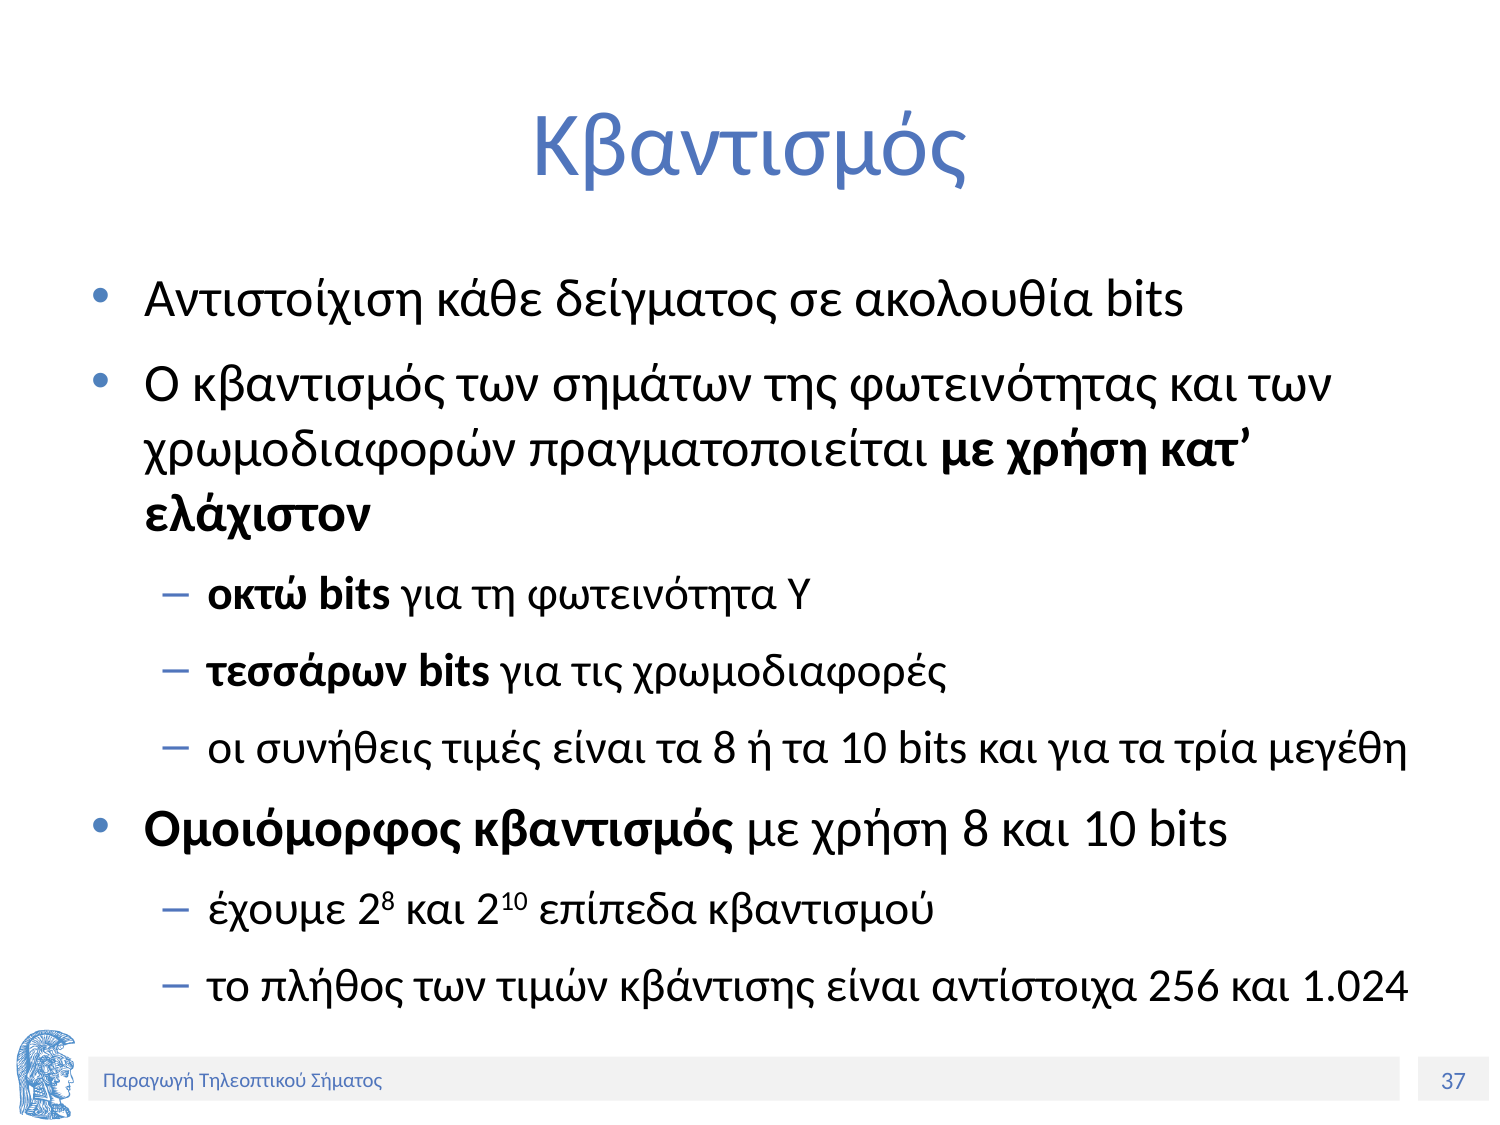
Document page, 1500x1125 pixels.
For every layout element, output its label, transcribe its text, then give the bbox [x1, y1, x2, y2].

list Αντιστοίχιση κάθε δείγματος σε ακολουθία bits Ο κβαντισμός των σημάτων της φωτεινότητας και των χρωμοδιαφορών πραγματοποιείται με χρήση κατ’ ελάχιστον οκτώ bits για τη φωτεινότητα Y τεσσάρων bits για τις χρωμοδιαφορές οι συνήθεις τιμές είναι τα 8 ή τα 10 bits και για τα τρία μεγέθη Ομοιόμορφος κβαντισμός με χρήση 8 και 10 bits έχουμε 28 και 210 επίπεδα κβαντισμού το πλήθος των τιμών κβάντισης είναι αντίστοιχα 256 και 1.024 [76, 255, 1500, 1024]
picture [9, 1026, 81, 1120]
title Κβαντισμός [75, 45, 1425, 233]
